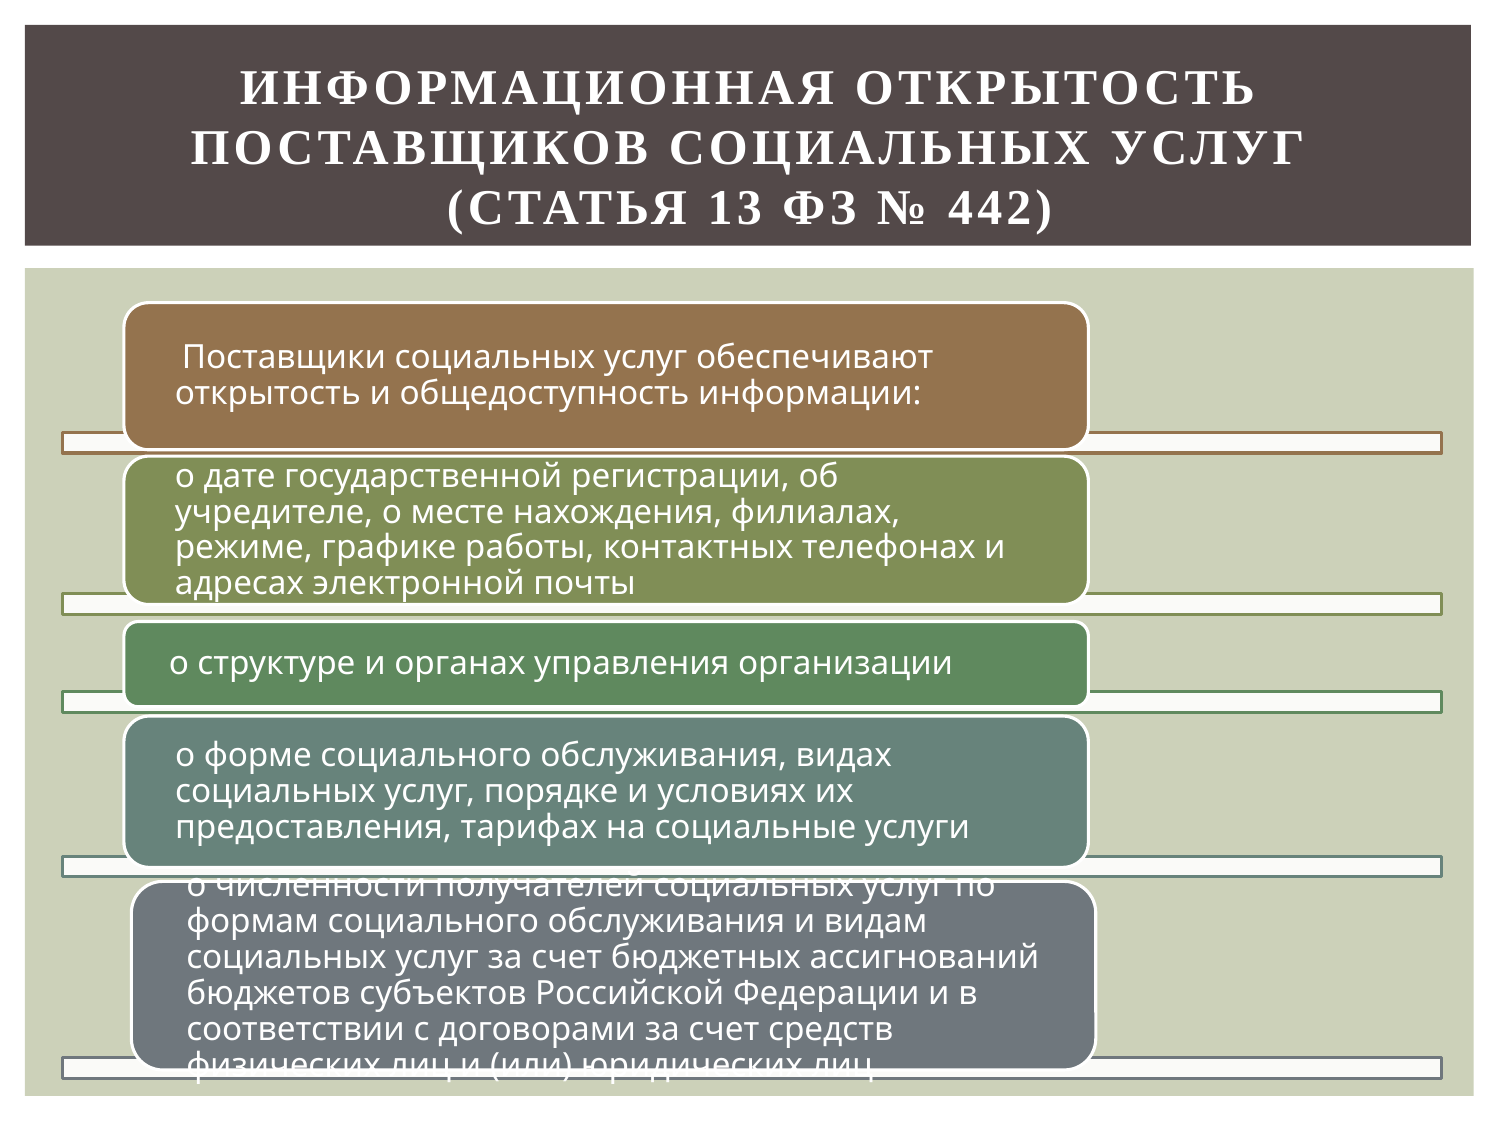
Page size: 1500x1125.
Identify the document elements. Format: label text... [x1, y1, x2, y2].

title Информационная открытость поставщиков социальных услуг (статья 13 ФЗ № 442) [62, 58, 1438, 232]
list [62, 281, 1442, 1095]
